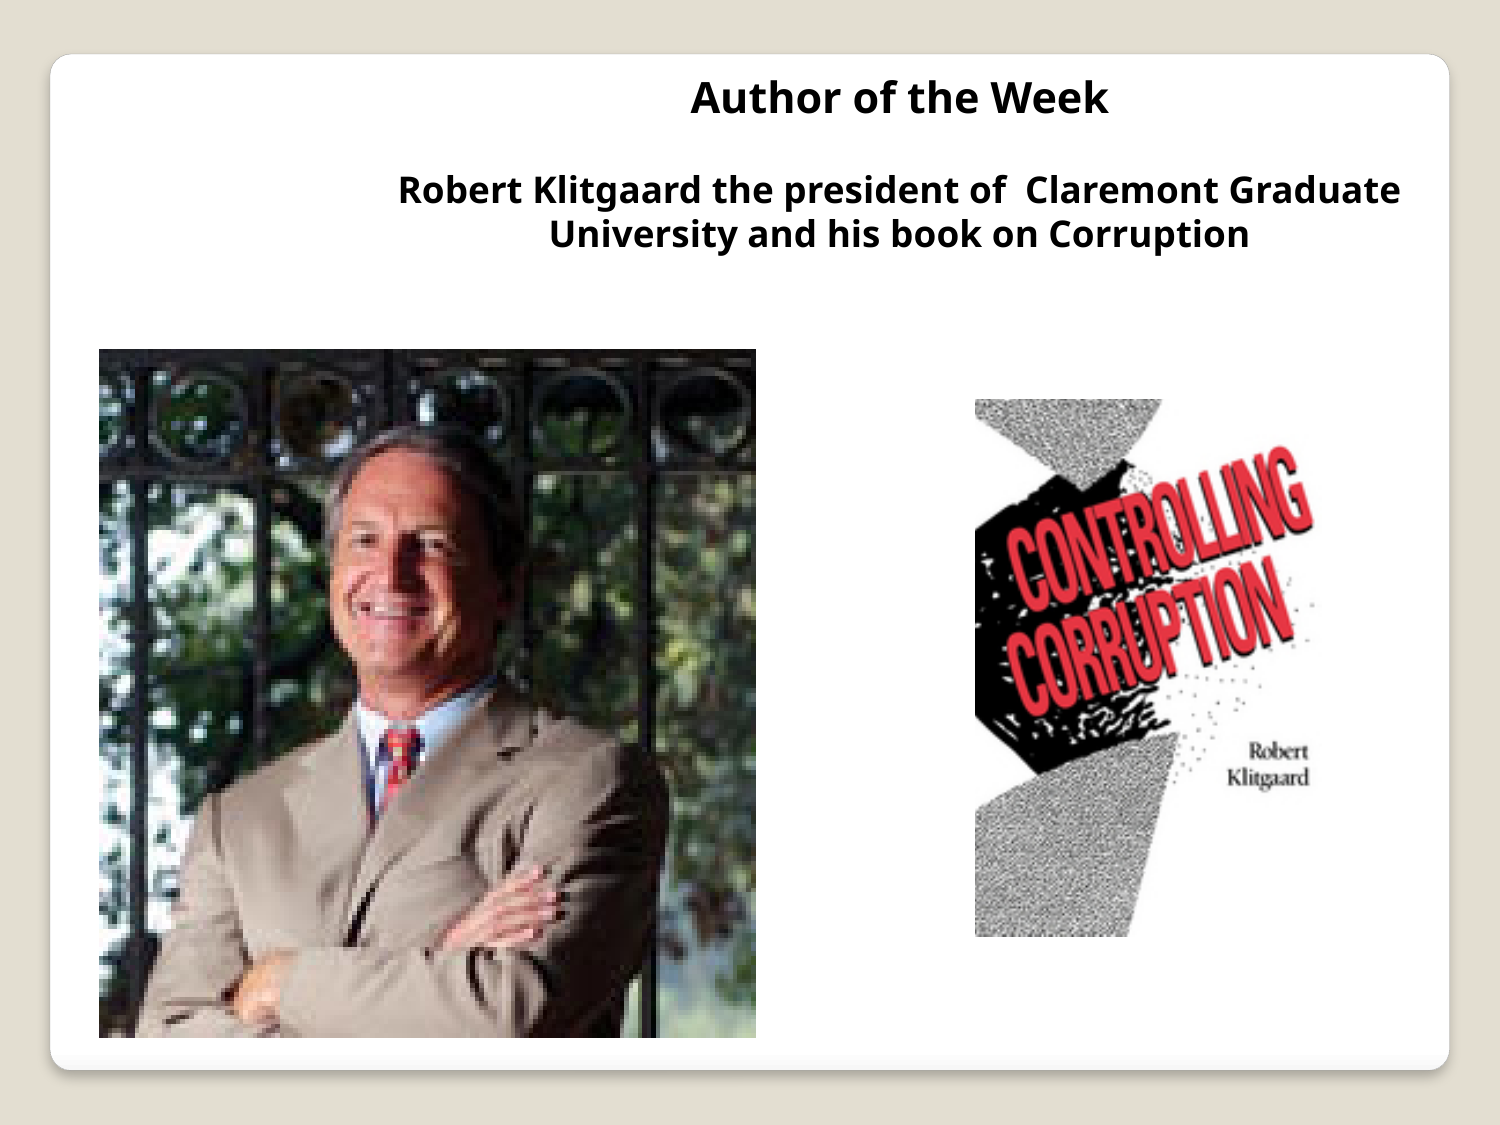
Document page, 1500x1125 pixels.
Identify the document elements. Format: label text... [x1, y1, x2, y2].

picture [974, 399, 1323, 937]
title Author of the Week Robert Klitgaard the president of Claremont Graduate University and his book on Corruption [300, 62, 1500, 263]
picture [99, 349, 756, 1038]
